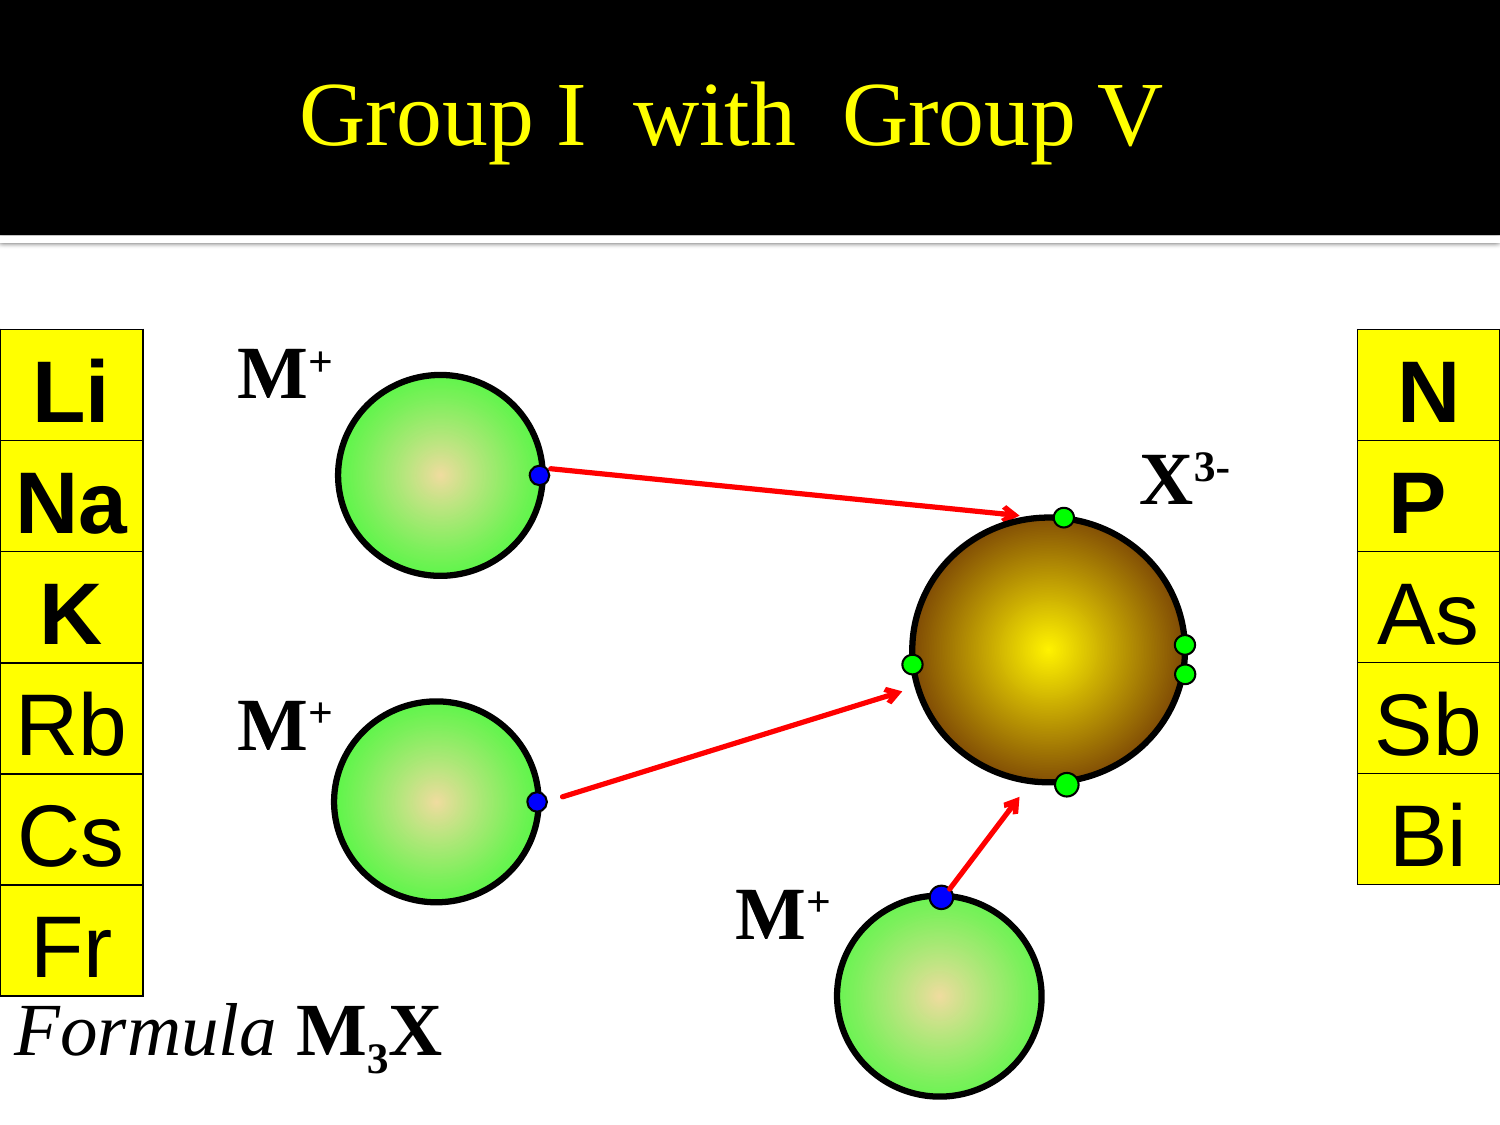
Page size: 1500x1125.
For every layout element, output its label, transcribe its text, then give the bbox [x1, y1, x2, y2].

text_box [338, 374, 543, 576]
table_cell Cs [1, 775, 142, 884]
text_box M+ [222, 316, 411, 422]
text_box [929, 885, 954, 910]
table_cell Bi [1358, 774, 1499, 884]
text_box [562, 691, 897, 797]
table_cell Sb [1358, 663, 1499, 773]
table_cell K [1, 552, 142, 662]
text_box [550, 468, 1020, 516]
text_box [902, 507, 1196, 797]
table_header N [1358, 330, 1499, 440]
table_cell Rb [1, 664, 142, 773]
table_cell As [1358, 552, 1499, 662]
text_box [837, 896, 1042, 1097]
text_box Group I with Group V [152, 46, 1313, 172]
text_box [529, 465, 547, 486]
text_box Formula M3X [0, 972, 516, 1090]
text_box X3- [1125, 421, 1313, 527]
text_box M+ [720, 856, 909, 962]
table_cell Fr [1, 886, 142, 995]
text_box [334, 701, 539, 903]
text_box M+ [222, 667, 411, 773]
table_header Li [1, 330, 142, 440]
table_cell Na [1, 441, 142, 551]
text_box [938, 807, 1031, 878]
text_box [527, 792, 547, 812]
table_cell P [1358, 441, 1499, 551]
